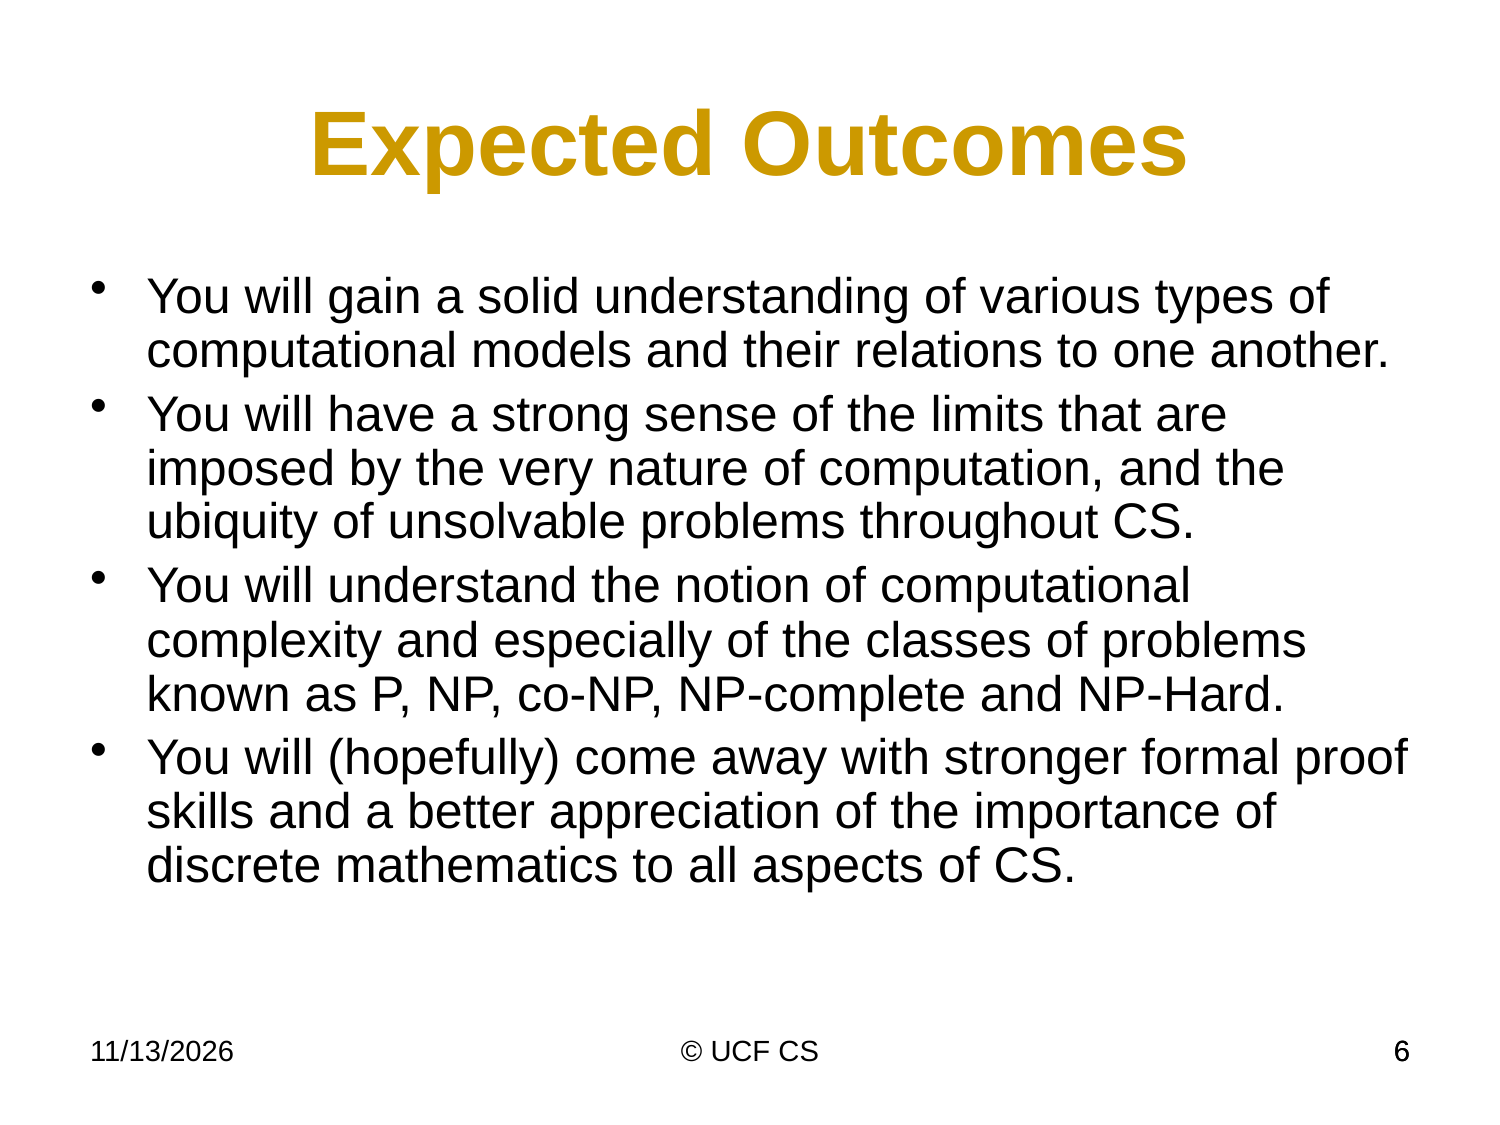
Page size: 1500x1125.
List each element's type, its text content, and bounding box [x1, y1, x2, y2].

footer © UCF CS [512, 1024, 988, 1103]
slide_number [74, 1024, 426, 1103]
list You will gain a solid understanding of various types of computational models and their relations to one another. You will have a strong sense of the limits that are imposed by the very nature of computation, and the ubiquity of unsolvable problems throughout CS. You will understand the notion of computational complexity and especially of the classes of problems known as P, NP, co-NP, NP-complete and NP-Hard. You will (hopefully) come away with stronger formal proof skills and a better appreciation of the importance of discrete mathematics to all aspects of CS. [75, 262, 1425, 1005]
text_box 6 [1074, 1024, 1425, 1103]
title Expected Outcomes [75, 45, 1425, 233]
